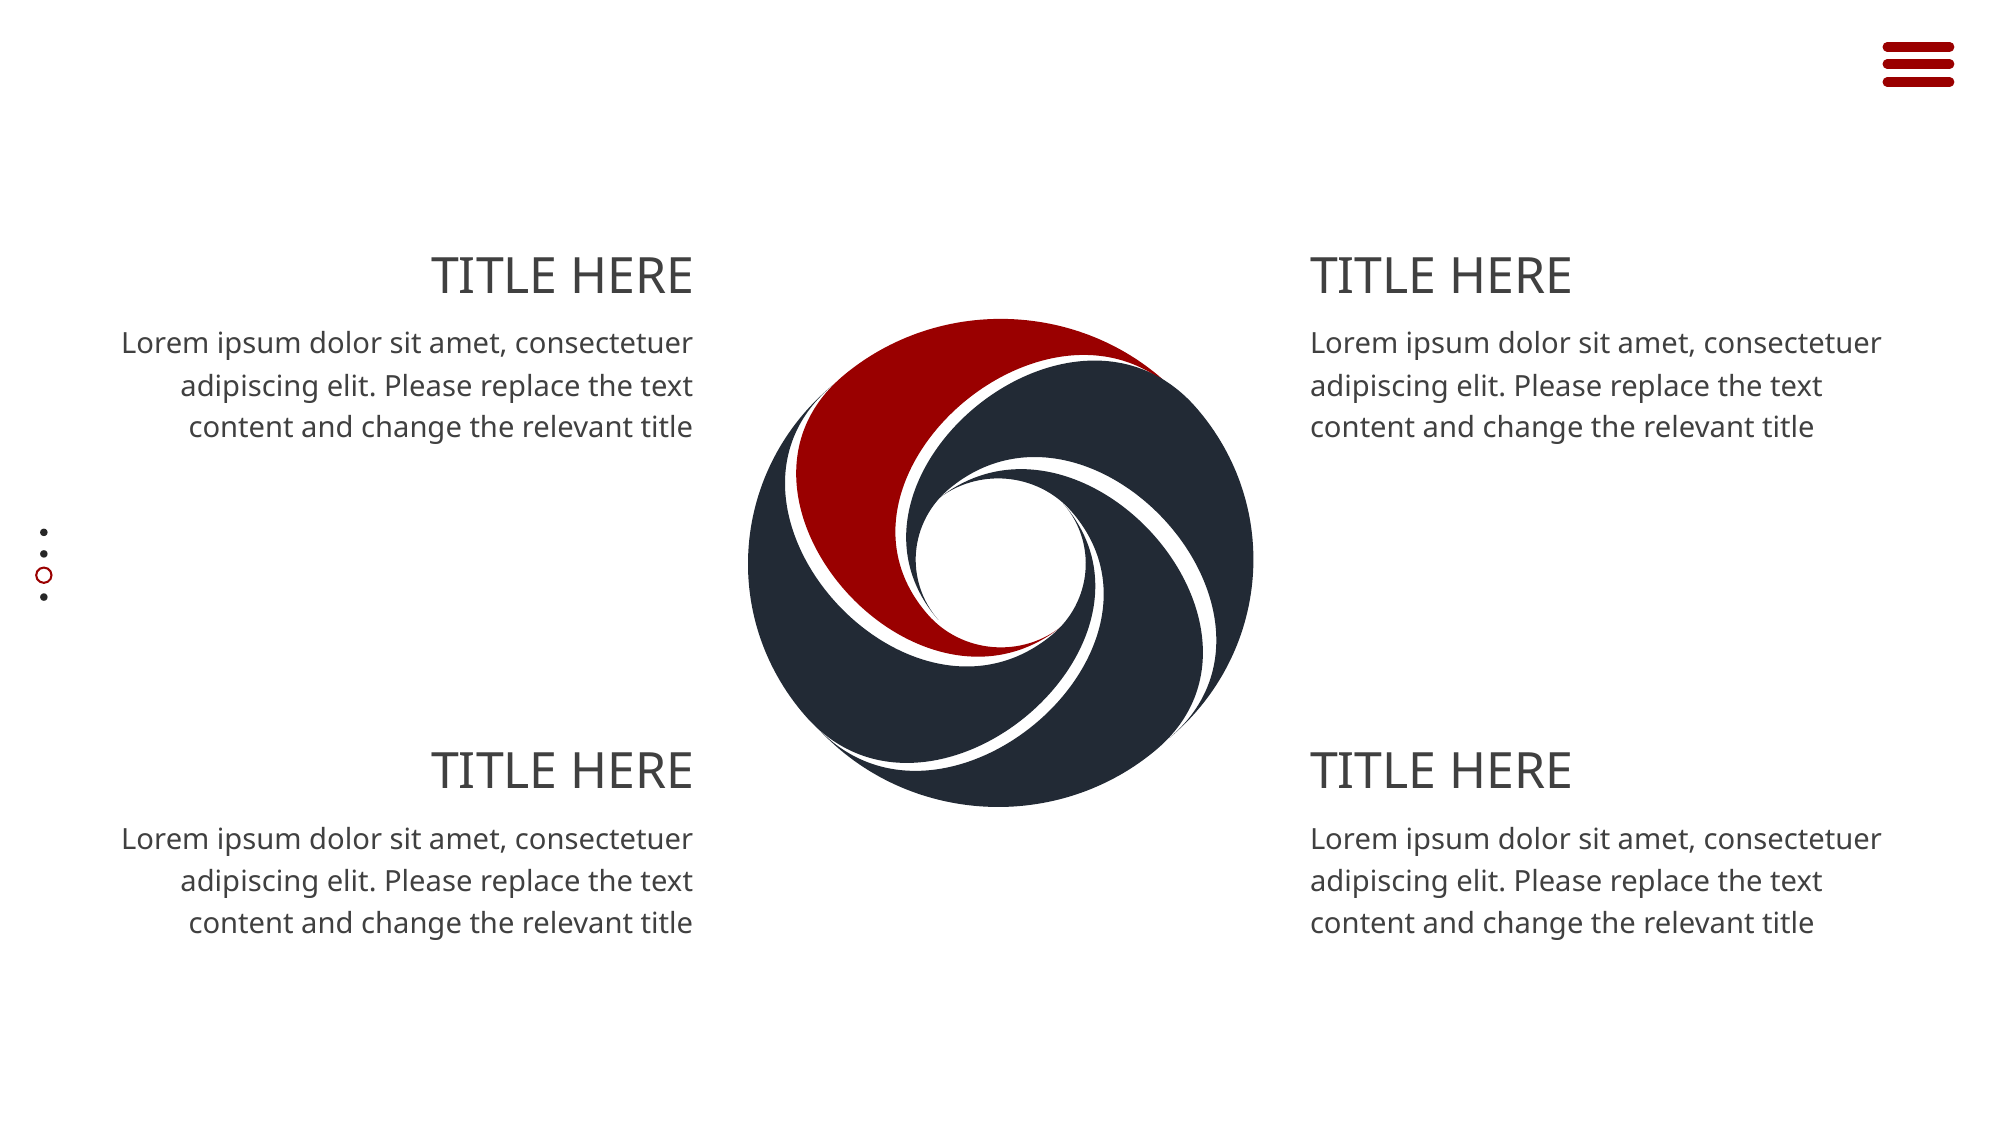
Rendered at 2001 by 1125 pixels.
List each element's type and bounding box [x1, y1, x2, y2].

text_box [92, 223, 709, 453]
text_box [686, 259, 1314, 866]
text_box [36, 528, 52, 601]
text_box [1295, 719, 1911, 949]
text_box [92, 719, 709, 949]
text_box [1887, 46, 1950, 83]
text_box [1295, 223, 1911, 453]
